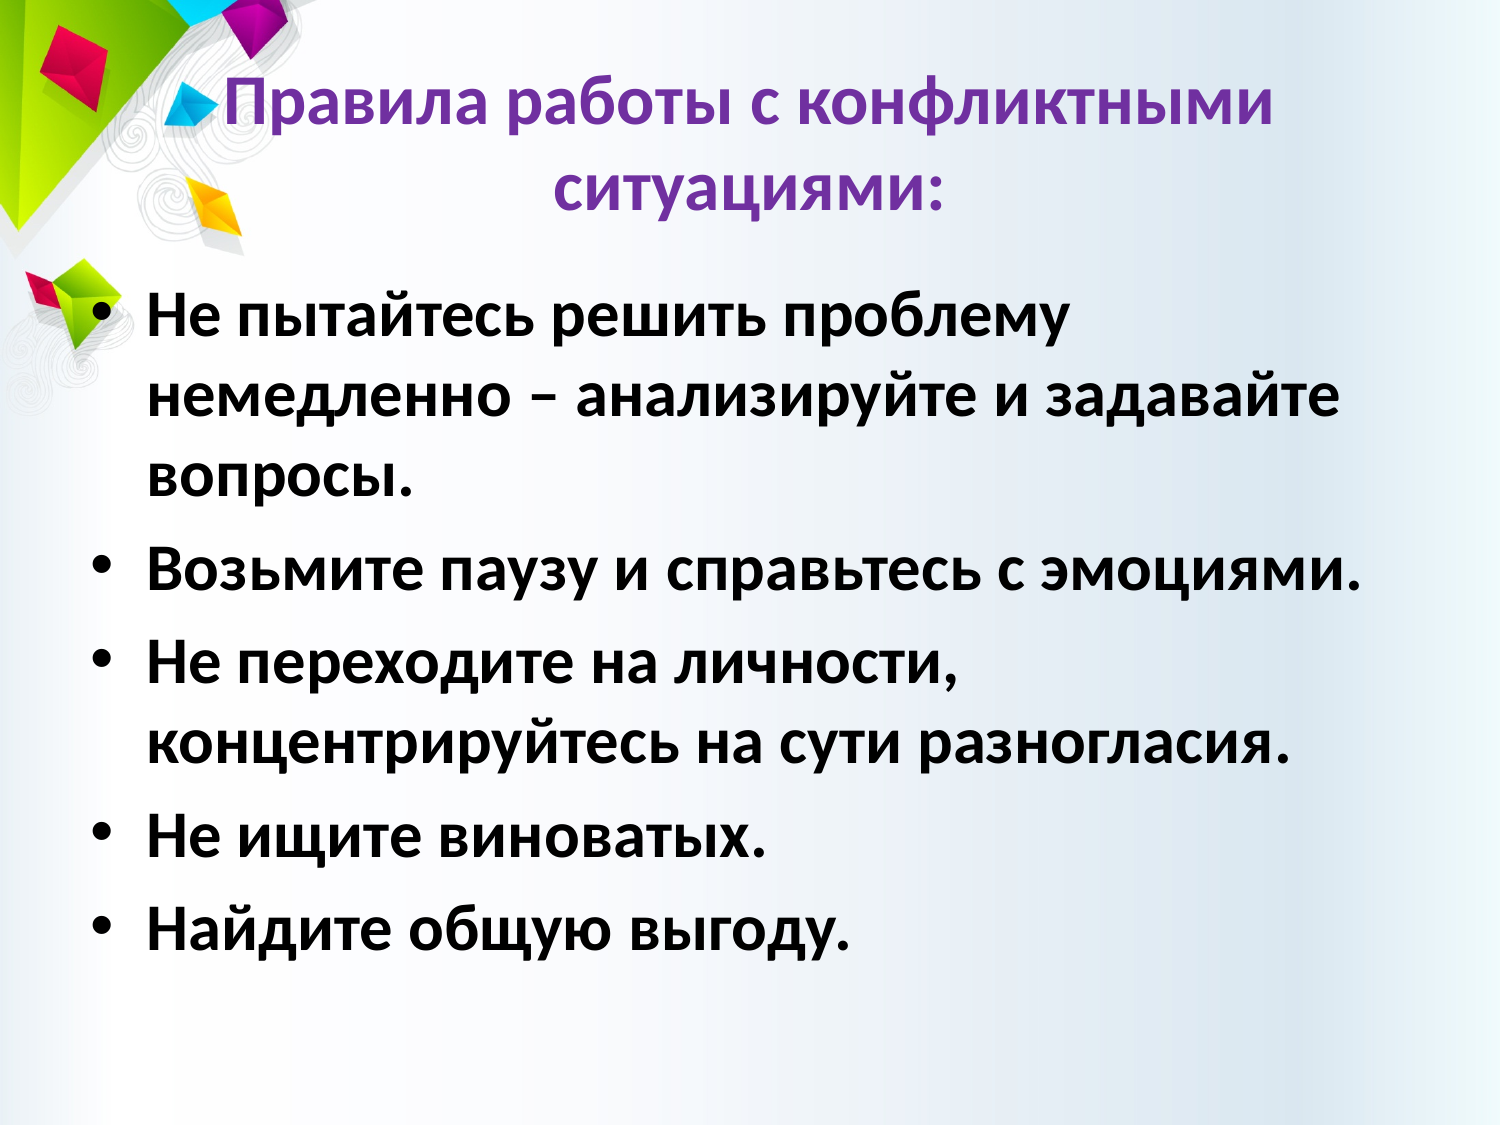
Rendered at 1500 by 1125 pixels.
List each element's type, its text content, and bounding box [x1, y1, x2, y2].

picture [0, 0, 1500, 1125]
list Не пытайтесь решить проблему немедленно – анализируйте и задавайте вопросы. Возьмите паузу и справьтесь с эмоциями. Не переходите на личности, концентрируйтесь на сути разногласия. Не ищите виноватых. Найдите общую выгоду. [75, 262, 1425, 1005]
title Правила работы с конфликтными ситуациями: [75, 45, 1425, 233]
